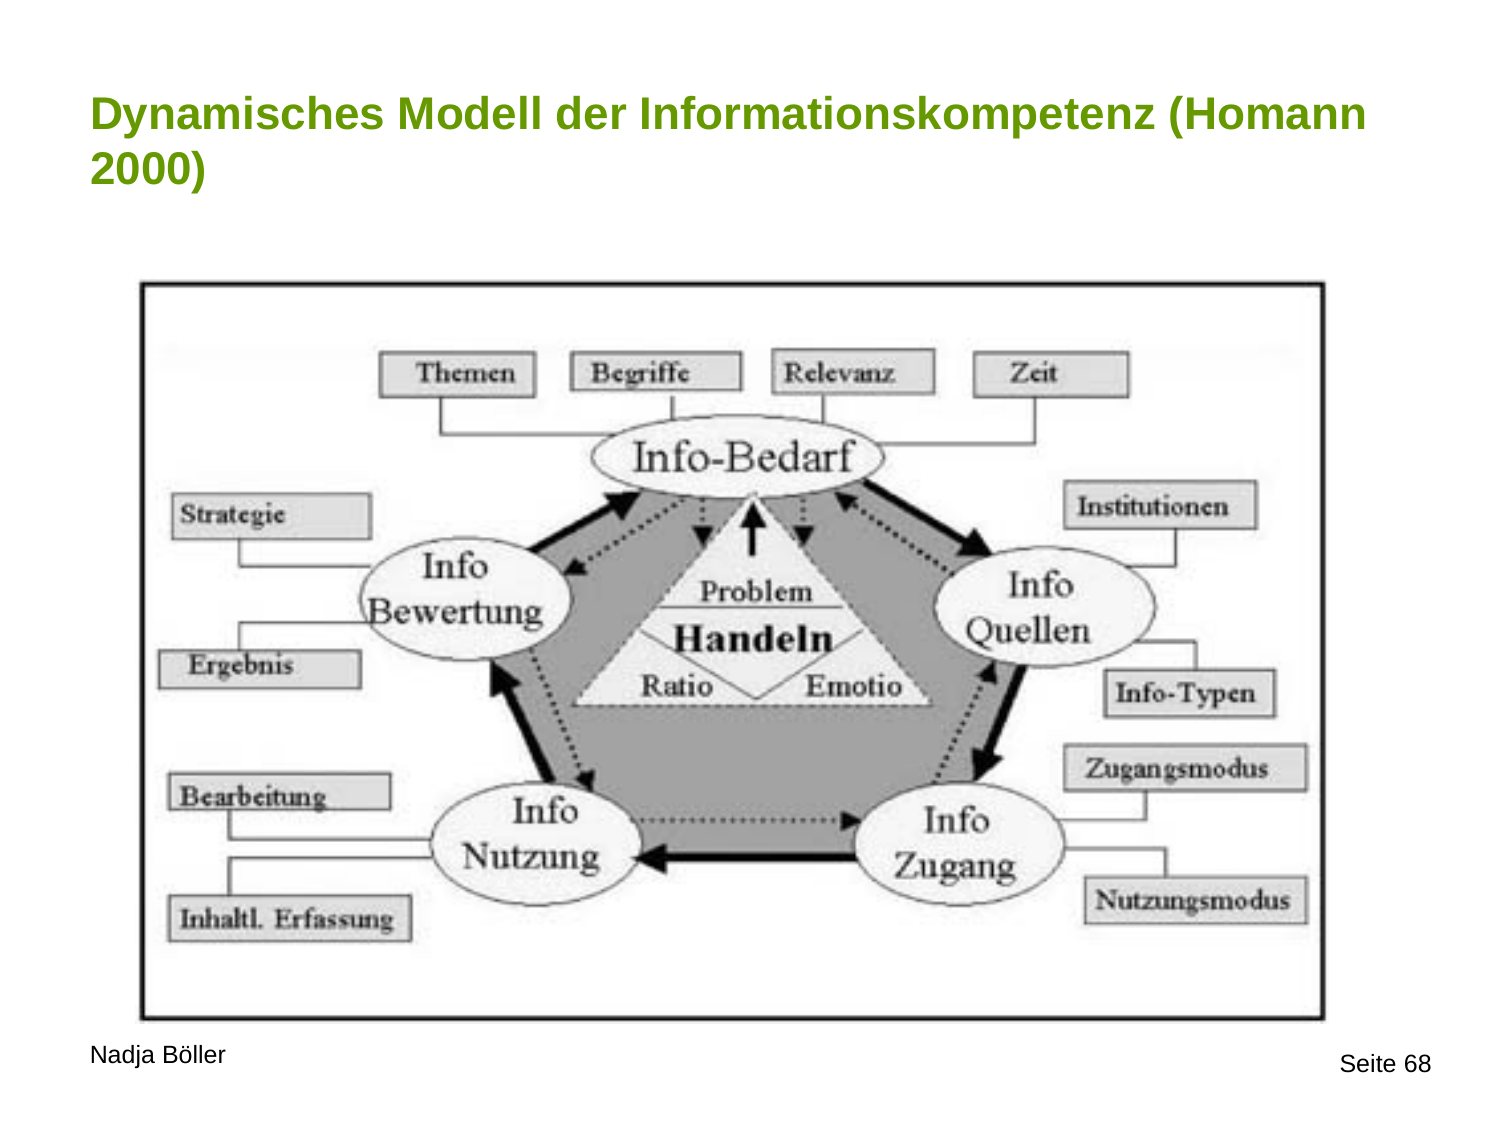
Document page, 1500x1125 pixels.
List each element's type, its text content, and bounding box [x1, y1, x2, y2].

title Dynamisches Modell der Informationskompetenz (Homann 2000) [74, 44, 1426, 233]
slide_number Seite 68 [1096, 1039, 1448, 1118]
picture [135, 278, 1329, 1024]
